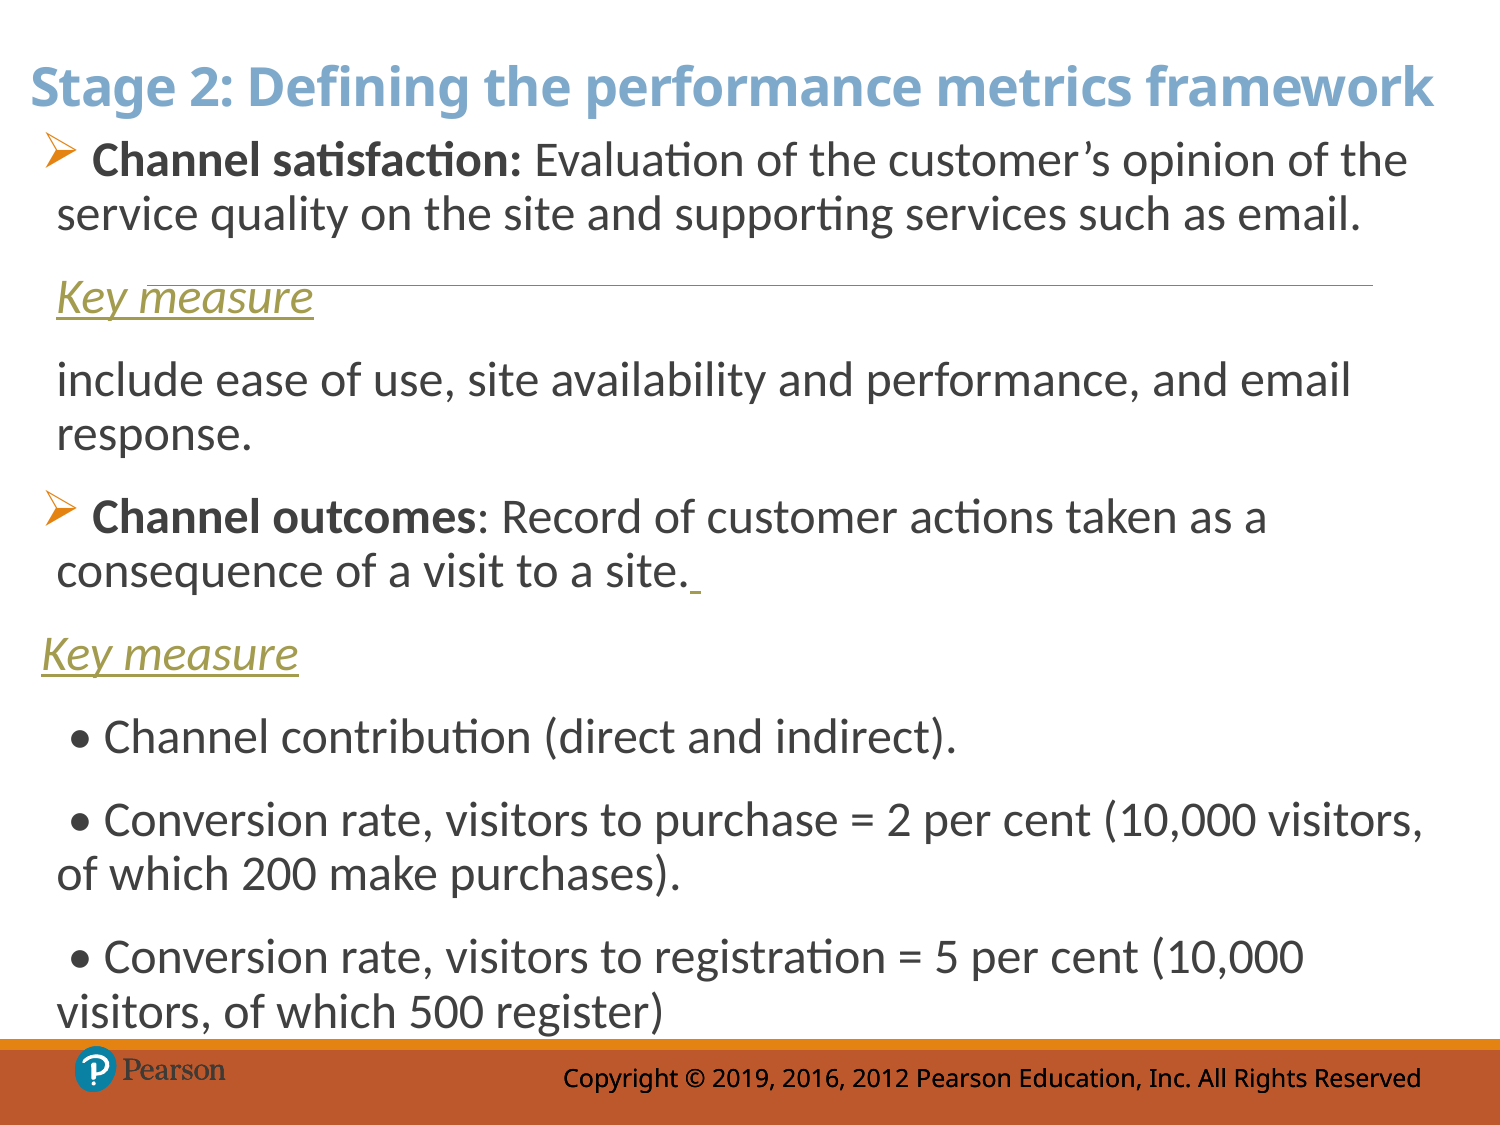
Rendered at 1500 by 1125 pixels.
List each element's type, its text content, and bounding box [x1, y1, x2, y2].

list Channel satisfaction: Evaluation of the customer’s opinion of the service quality on the site and supporting services such as email. Key measure include ease of use, site availability and performance, and email response. Channel outcomes: Record of customer actions taken as a consequence of a visit to a site. Key measure • Channel contribution (direct and indirect). • Conversion rate, visitors to purchase = 2 per cent (10,000 visitors, of which 200 make purchases). • Conversion rate, visitors to registration = 5 per cent (10,000 visitors, of which 500 register) [41, 125, 1450, 497]
title Stage 2: Defining the performance metrics framework [15, 19, 1500, 125]
